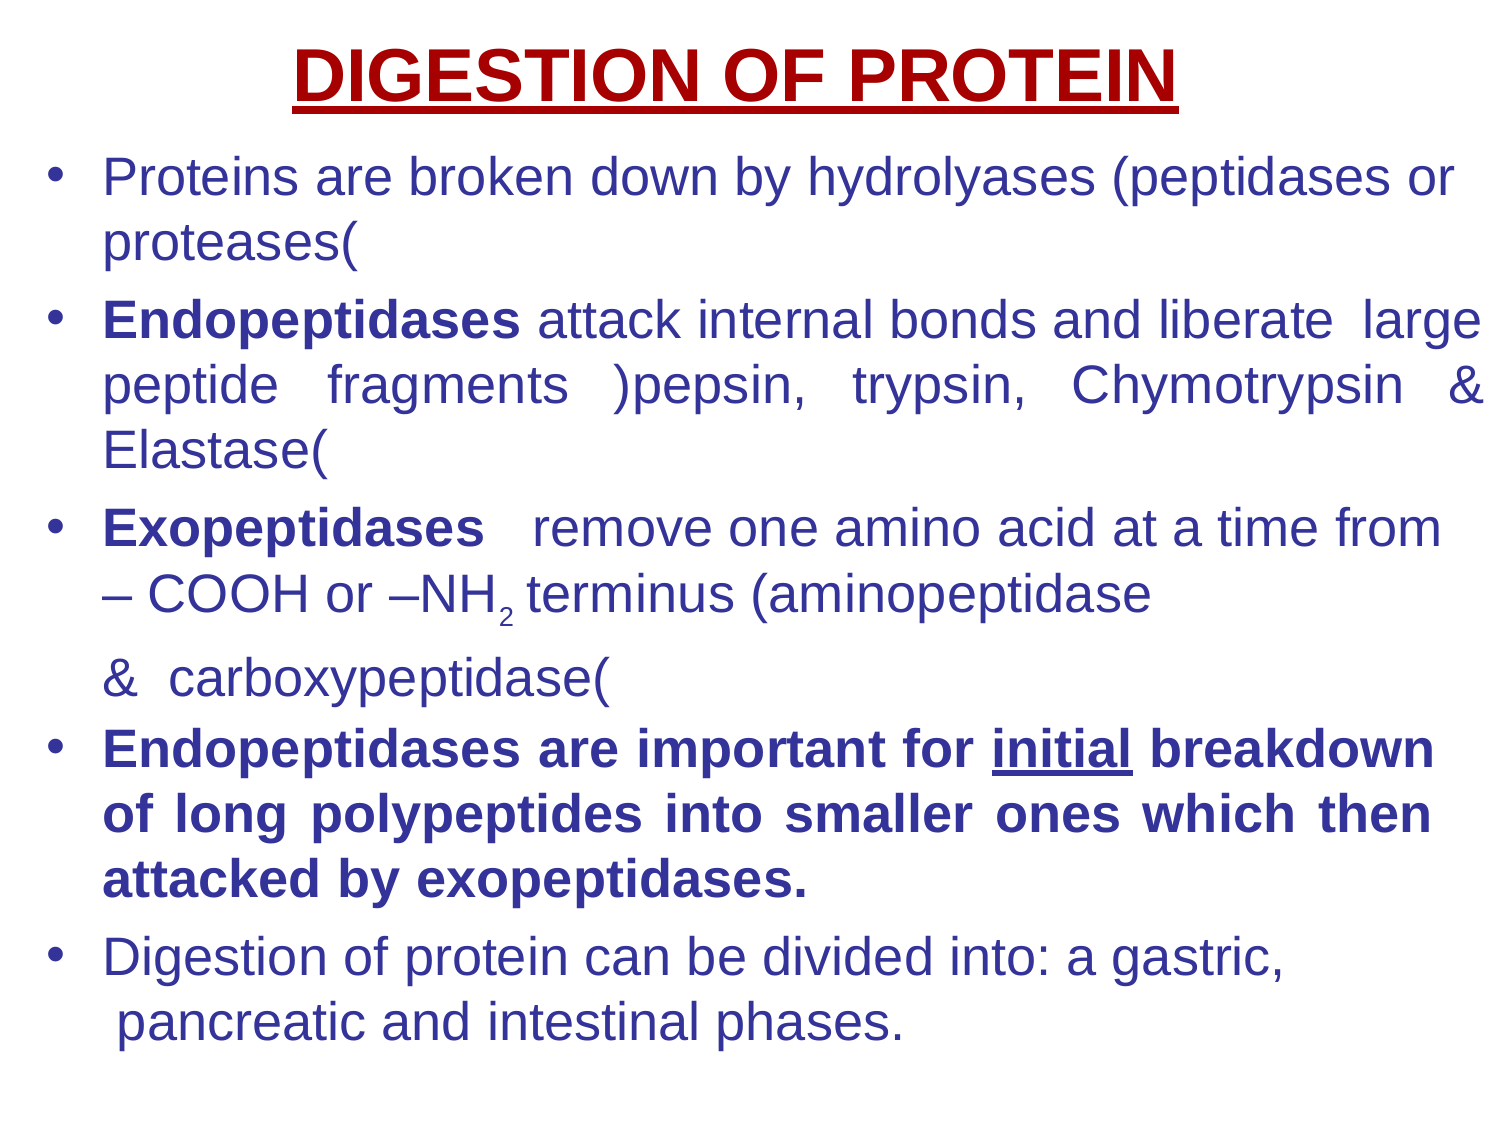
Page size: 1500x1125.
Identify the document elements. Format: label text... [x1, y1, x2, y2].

text_box – COOH or –NH2 terminus (aminopeptidase & carboxypeptidase( [93, 544, 1240, 708]
text_box • [43, 916, 68, 984]
text_box Endopeptidases are important for initial breakdown of long polypeptides into smaller ones which then attacked by exopeptidases. [99, 710, 1454, 908]
text_box peptide fragments )pepsin, trypsin, Chymotrypsin & [99, 347, 1486, 480]
text_box • [43, 707, 68, 775]
title DIGESTION OF PROTEIN [290, 24, 1184, 138]
text_box Proteins are broken down by hydrolyases (peptidases or proteases( Endopeptidases attack internal bonds and liberate large [99, 138, 1486, 347]
text_box Elastase( Exopeptidases remove one amino acid at a time from [99, 398, 1444, 558]
text_box • [43, 487, 68, 555]
text_box Digestion of protein can be divided into: a gastric, pancreatic and intestinal phases. [99, 919, 1289, 1052]
text_box • [43, 136, 68, 204]
text_box • [43, 279, 68, 347]
